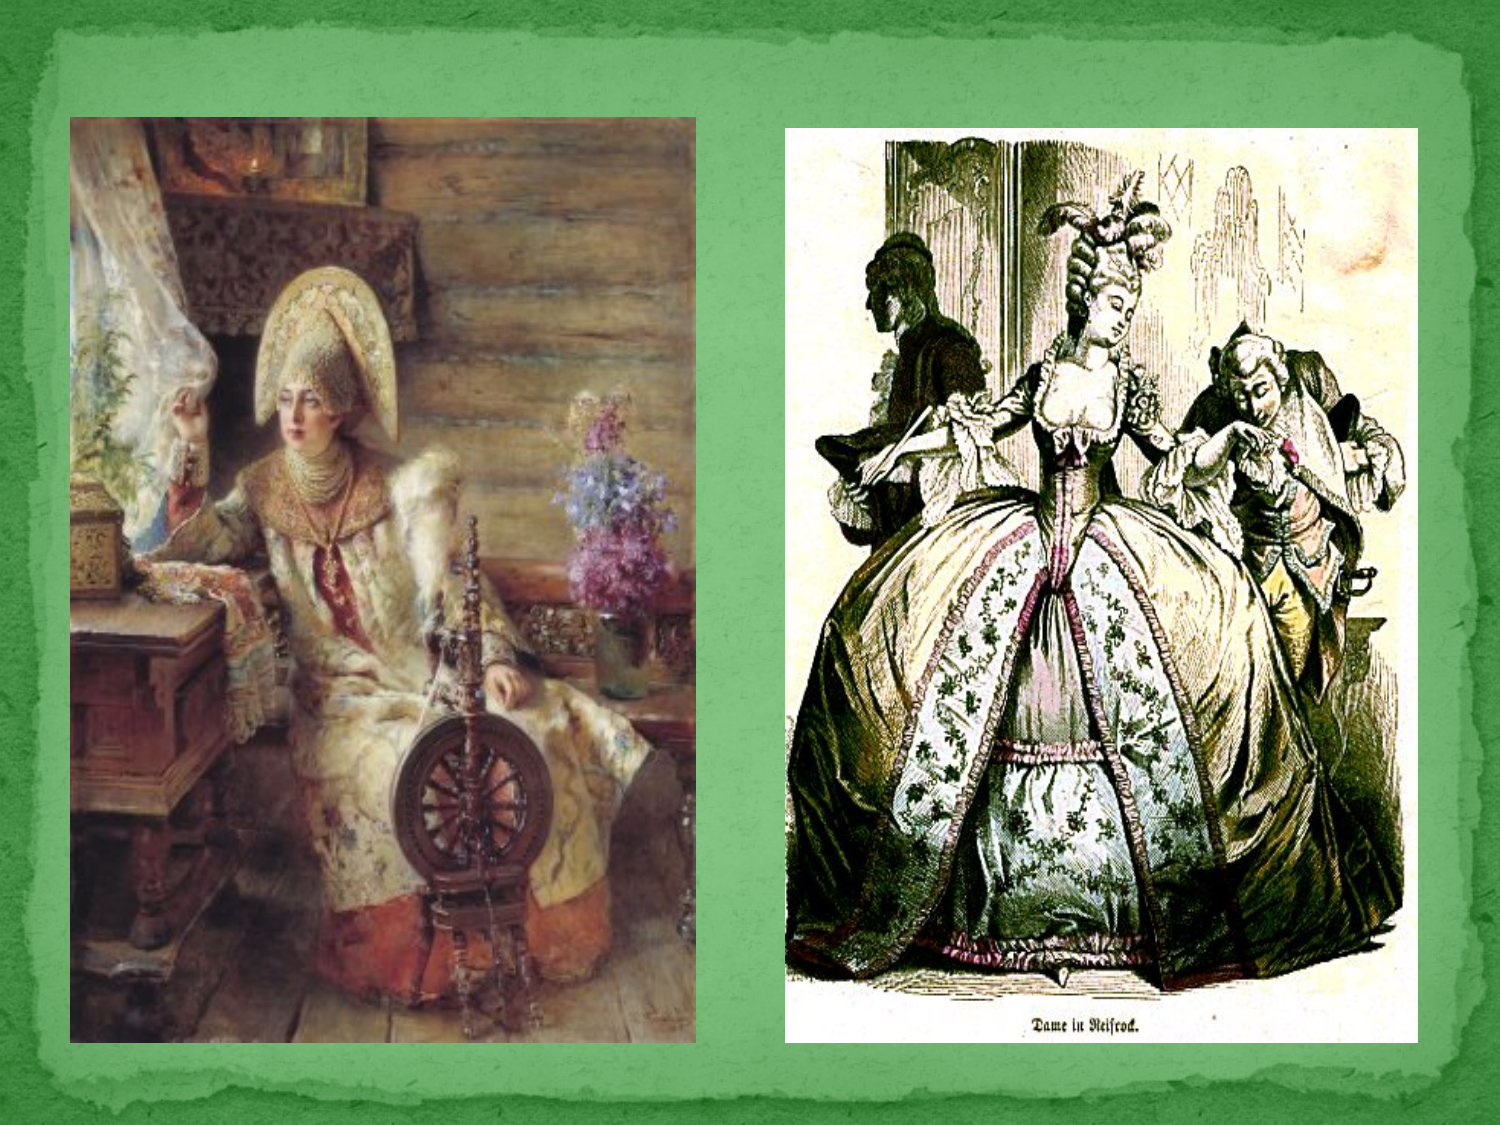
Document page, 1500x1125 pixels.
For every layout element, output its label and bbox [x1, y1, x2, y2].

picture [70, 117, 696, 1043]
picture [785, 128, 1418, 1043]
